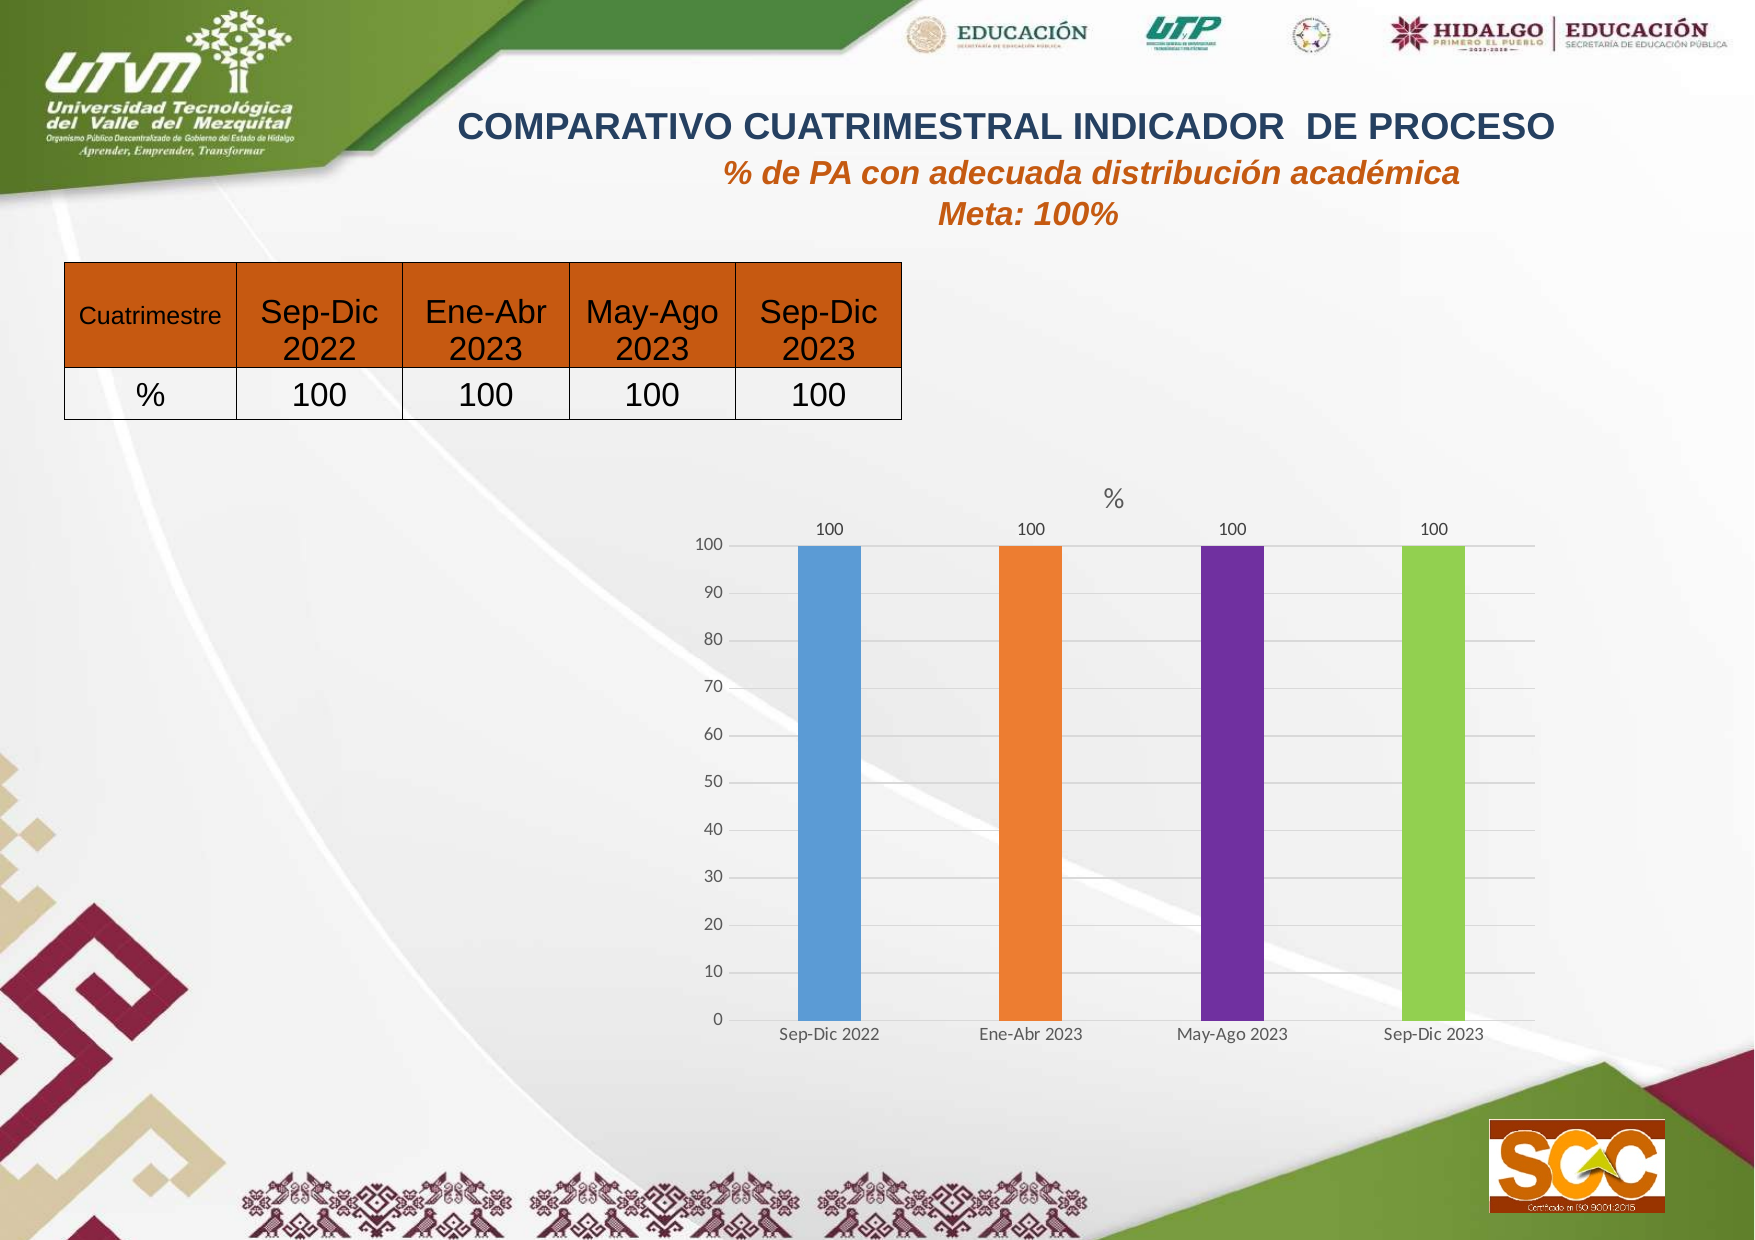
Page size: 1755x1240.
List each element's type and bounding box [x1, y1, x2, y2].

picture [0, 0, 1755, 1240]
chart [676, 457, 1553, 1058]
